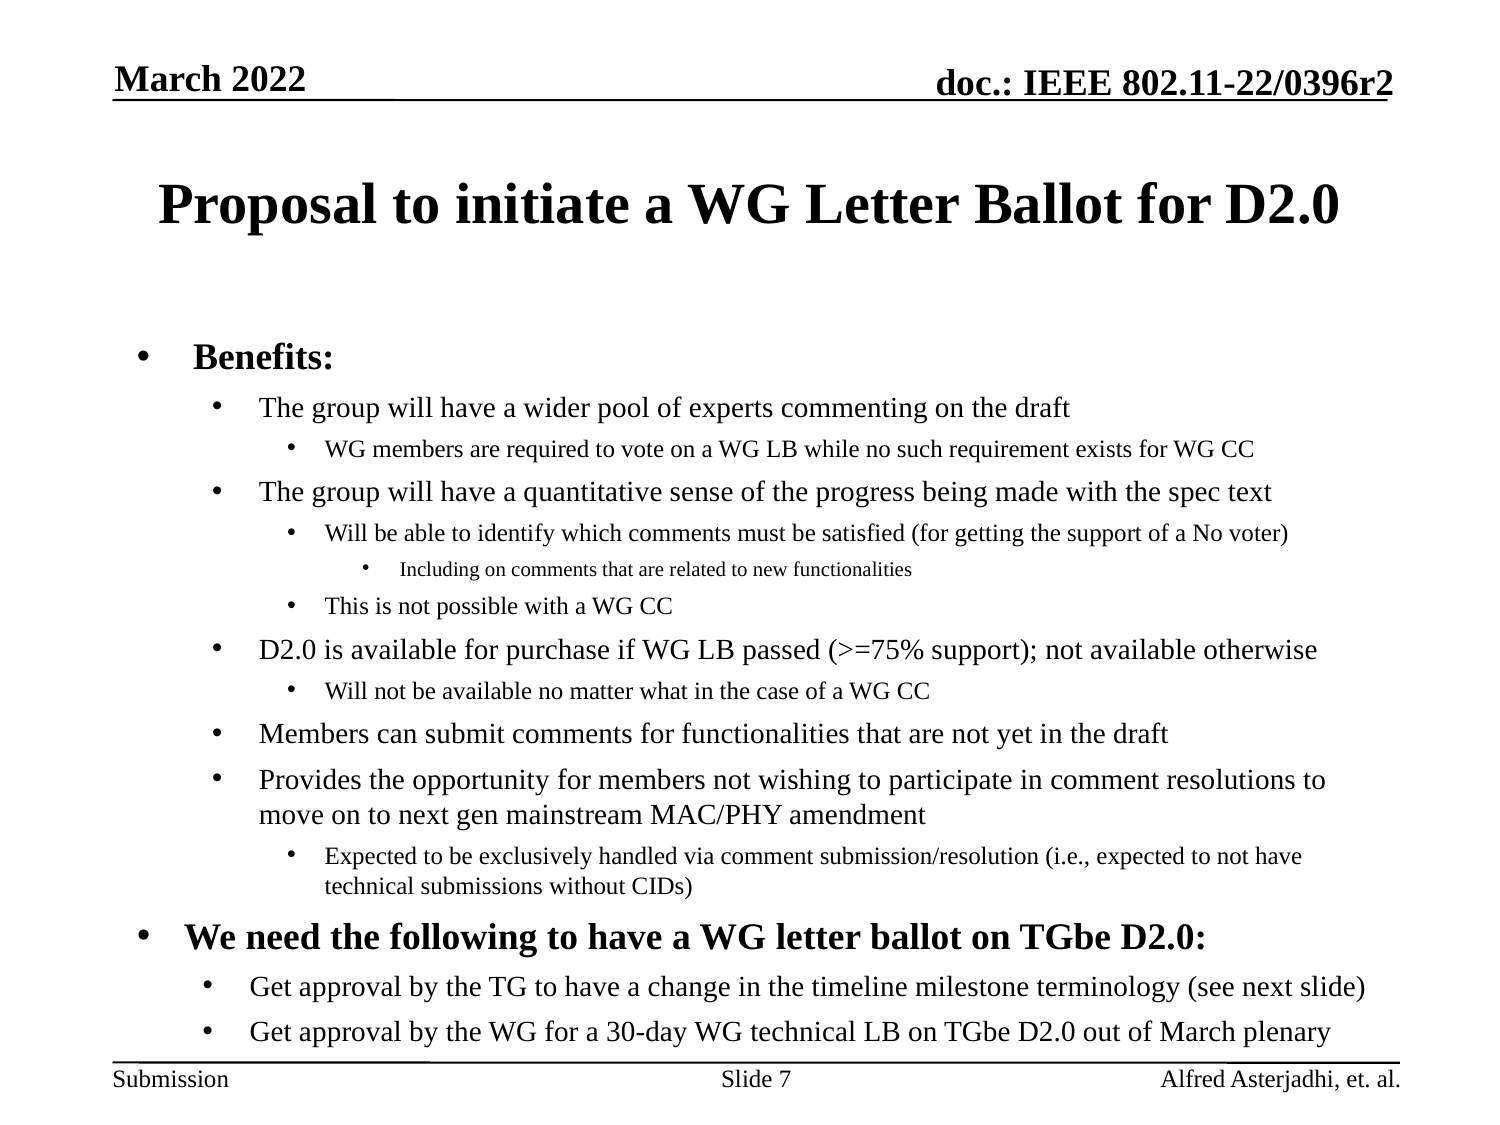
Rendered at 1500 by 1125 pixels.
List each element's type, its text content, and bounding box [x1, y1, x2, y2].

slide_number Slide 7 [712, 1061, 800, 1123]
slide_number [114, 54, 423, 100]
list Benefits: The group will have a wider pool of experts commenting on the draft WG members are required to vote on a WG LB while no such requirement exists for WG CC The group will have a quantitative sense of the progress being made with the spec text Will be able to identify which comments must be satisfied (for getting the support of a No voter) Including on comments that are related to new functionalities This is not possible with a WG CC D2.0 is available for purchase if WG LB passed (>=75% support); not available otherwise Will not be available no matter what in the case of a WG CC Members can submit comments for functionalities that are not yet in the draft Provides the opportunity for members not wishing to participate in comment resolutions to move on to next gen mainstream MAC/PHY amendment Expected to be exclusively handled via comment submission/resolution (i.e., expected to not have technical submissions without CIDs) We need the following to have a WG letter ballot on TGbe D2.0: Get approval by the TG to have a change in the timeline milestone terminology (see next slide) Get approval by the WG for a 30-day WG technical LB on TGbe D2.0 out of March plenary [112, 324, 1388, 1063]
footer Alfred Asterjadhi, et. al. [878, 1061, 1402, 1093]
title Proposal to initiate a WG Letter Ballot for D2.0 [112, 112, 1388, 288]
